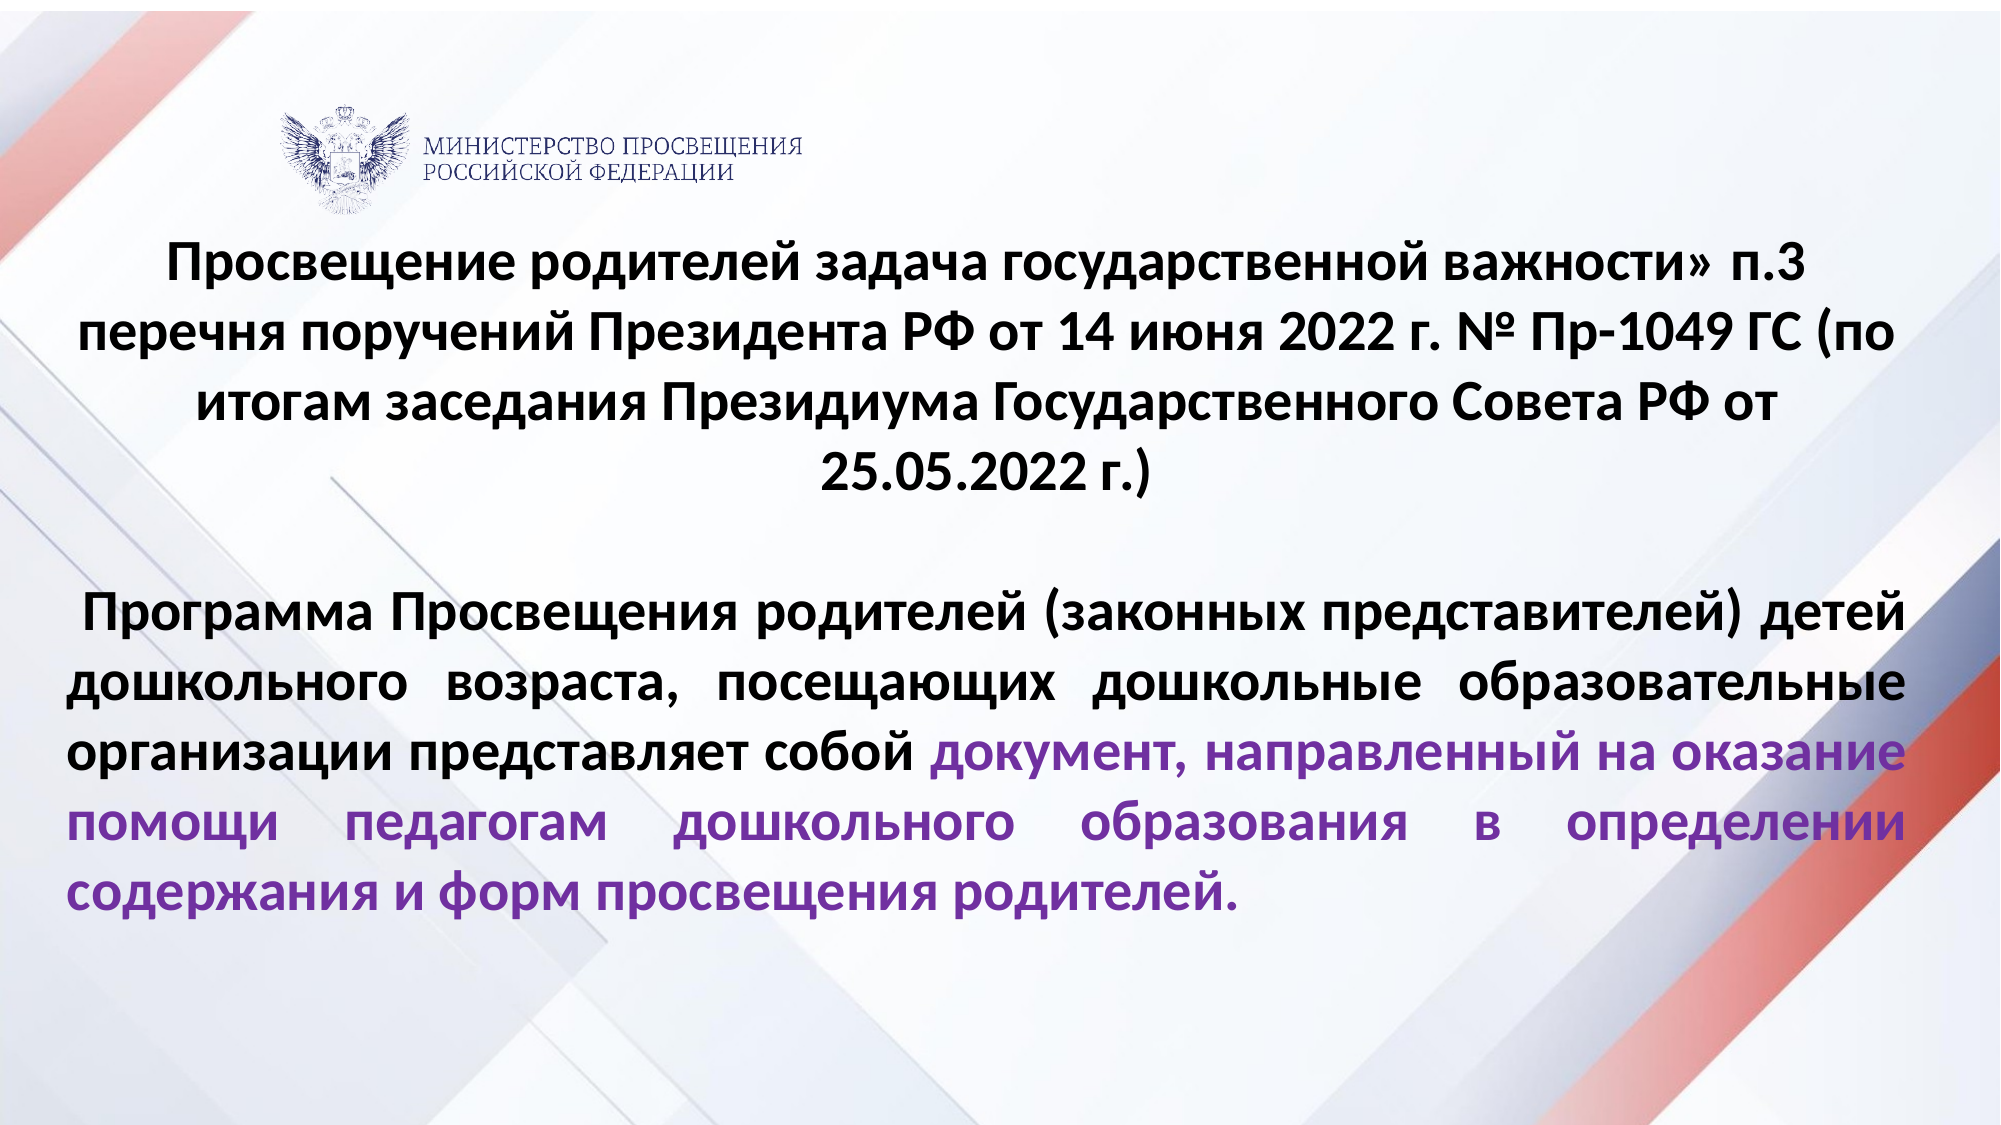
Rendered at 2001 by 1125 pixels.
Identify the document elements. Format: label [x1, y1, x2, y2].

text_box [0, 11, 2000, 1125]
